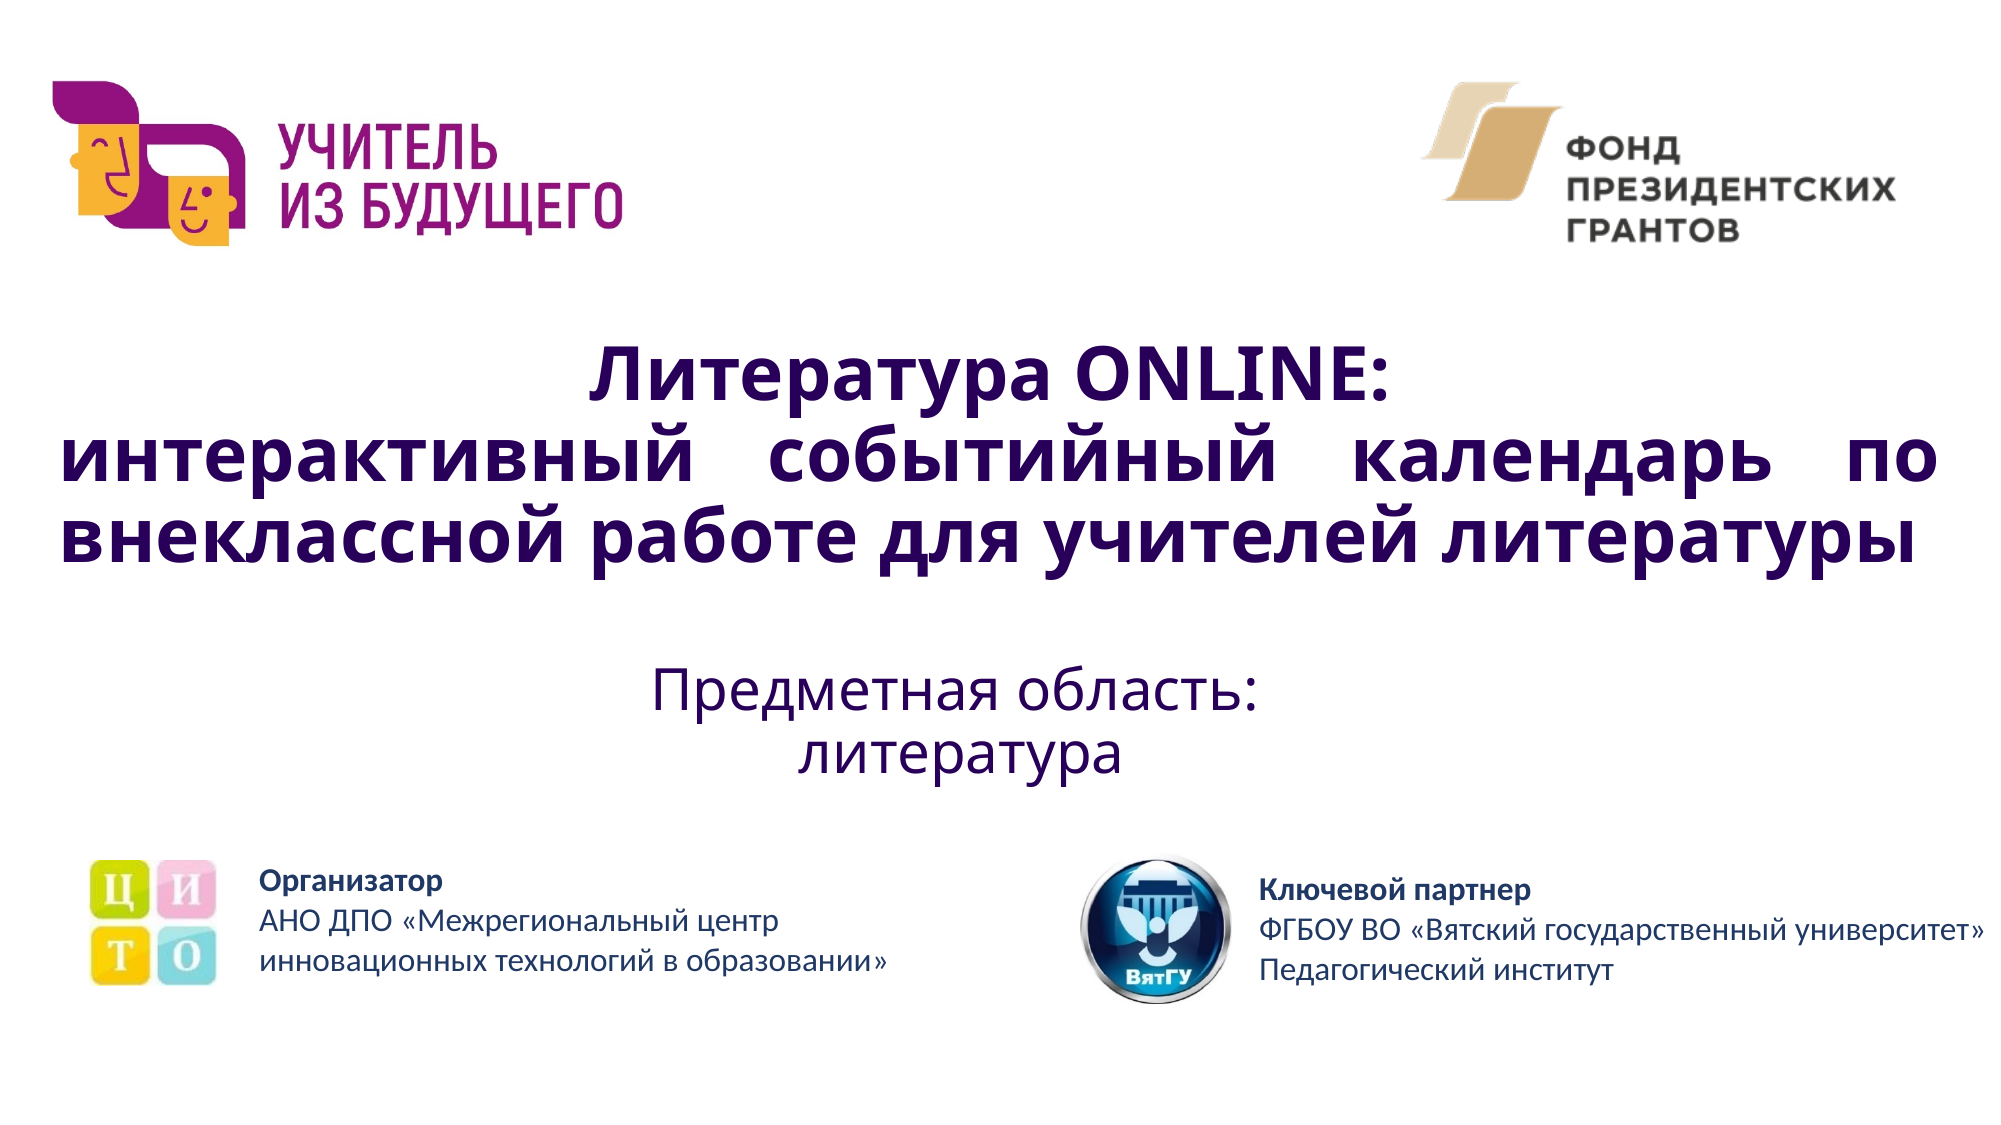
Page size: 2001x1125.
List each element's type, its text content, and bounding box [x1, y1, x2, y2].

picture [1419, 80, 1900, 249]
text_box Организатор АНО ДПО «Межрегиональный центр инновационных технологий в образовании» [244, 850, 1245, 1025]
picture [42, 80, 624, 250]
text_box Литература ONLINE: интерактивный событийный календарь по внеклассной работе для учителей литературы [43, 233, 1956, 681]
text_box Предметная область: литература [577, 647, 1346, 798]
text_box Ключевой партнер ФГБОУ ВО «Вятский государственный университет» Педагогический институт [1244, 860, 2000, 995]
text_box [89, 860, 217, 986]
picture [1080, 852, 1232, 1005]
